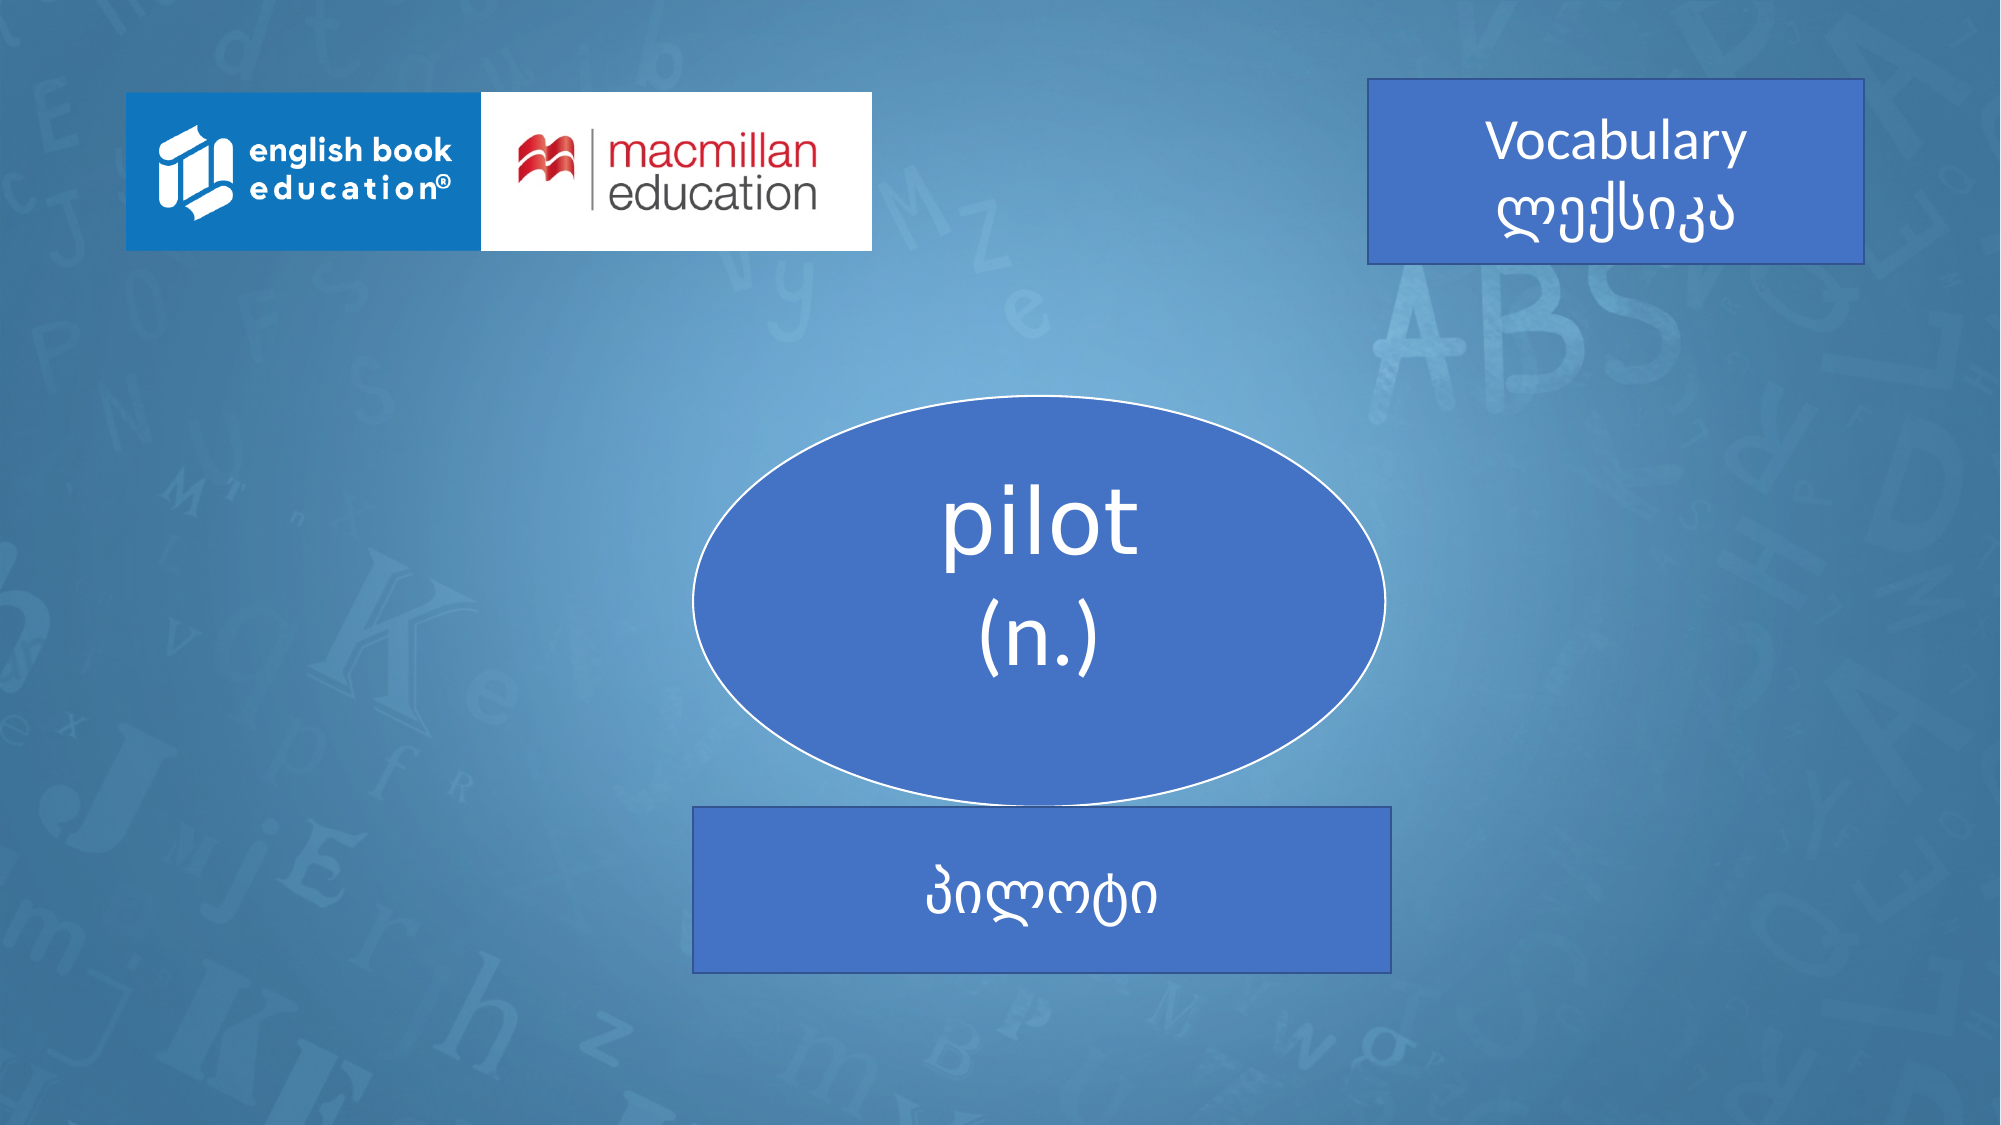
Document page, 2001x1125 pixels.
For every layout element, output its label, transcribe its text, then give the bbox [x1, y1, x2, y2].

text_box პილოტი [692, 806, 1392, 974]
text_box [693, 281, 1386, 807]
list [199, 277, 1863, 986]
picture [0, 0, 2001, 1125]
text_box Vocabulary ლექსიკა [1367, 78, 1865, 265]
